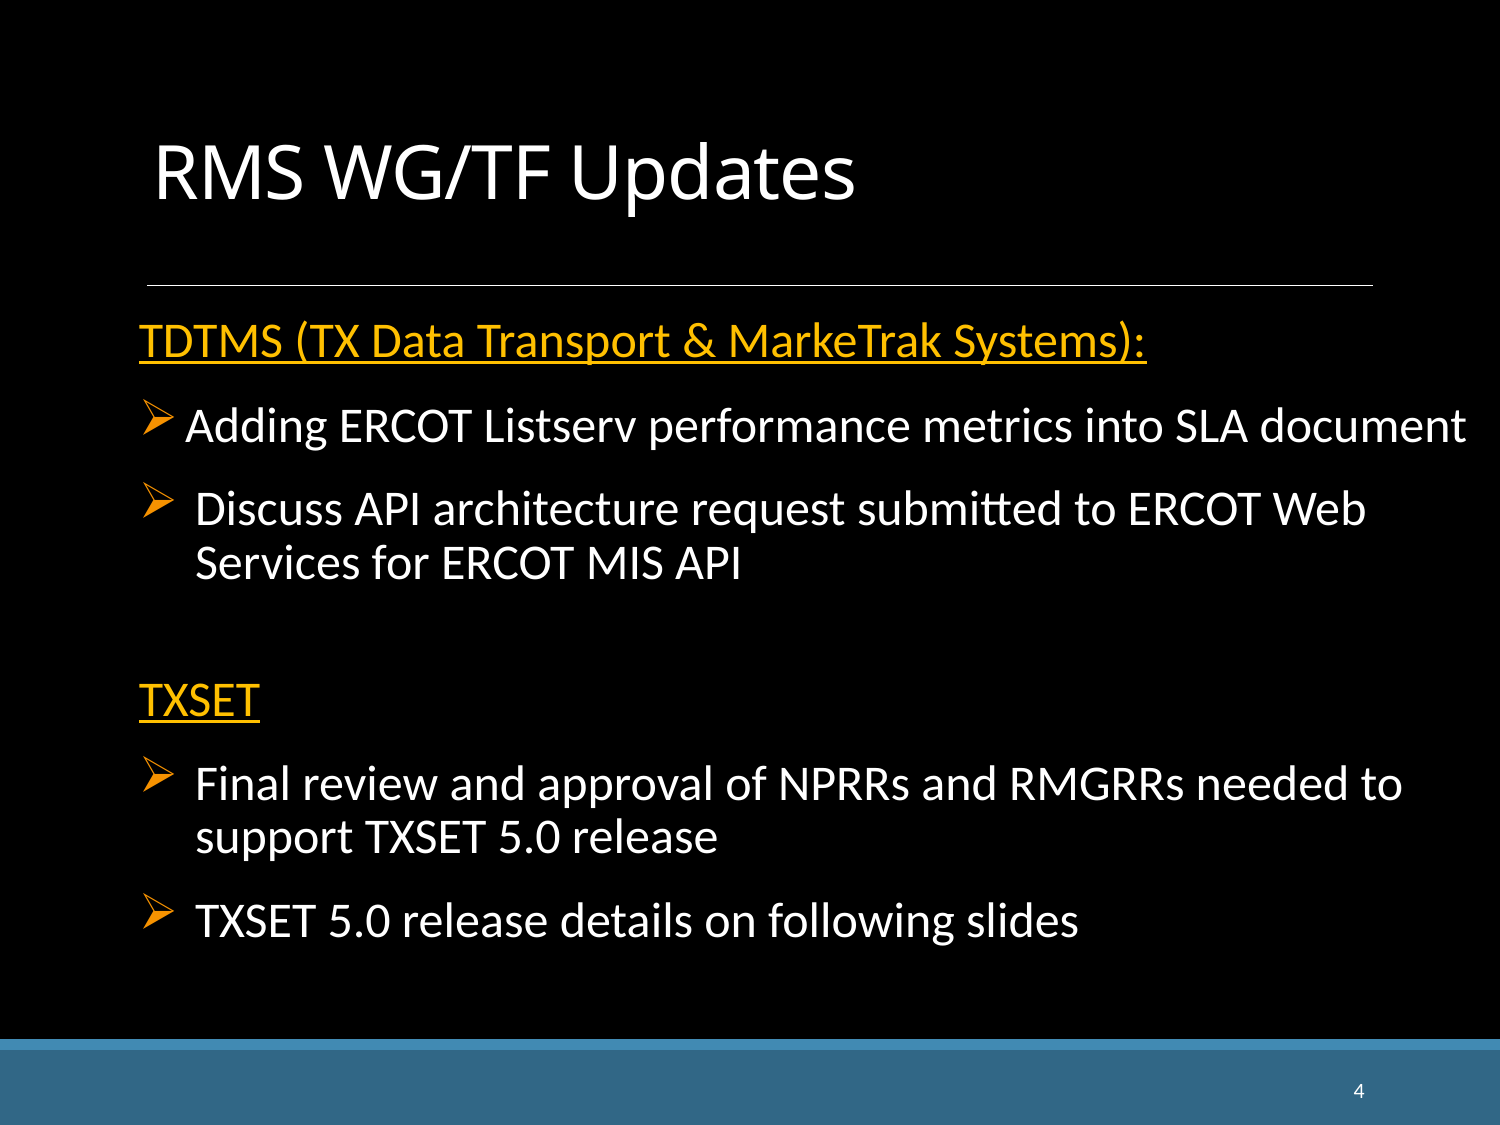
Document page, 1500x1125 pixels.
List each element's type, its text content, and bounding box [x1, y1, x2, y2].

list TDTMS (TX Data Transport & MarkeTrak Systems): Adding ERCOT Listserv performance metrics into SLA document Discuss API architecture request submitted to ERCOT Web Services for ERCOT MIS API TXSET Final review and approval of NPRRs and RMGRRs needed to support TXSET 5.0 release TXSET 5.0 release details on following slides [138, 299, 1489, 1025]
text_box RMS WG/TF Updates [137, 99, 1375, 253]
slide_number 4 [1218, 1059, 1380, 1120]
